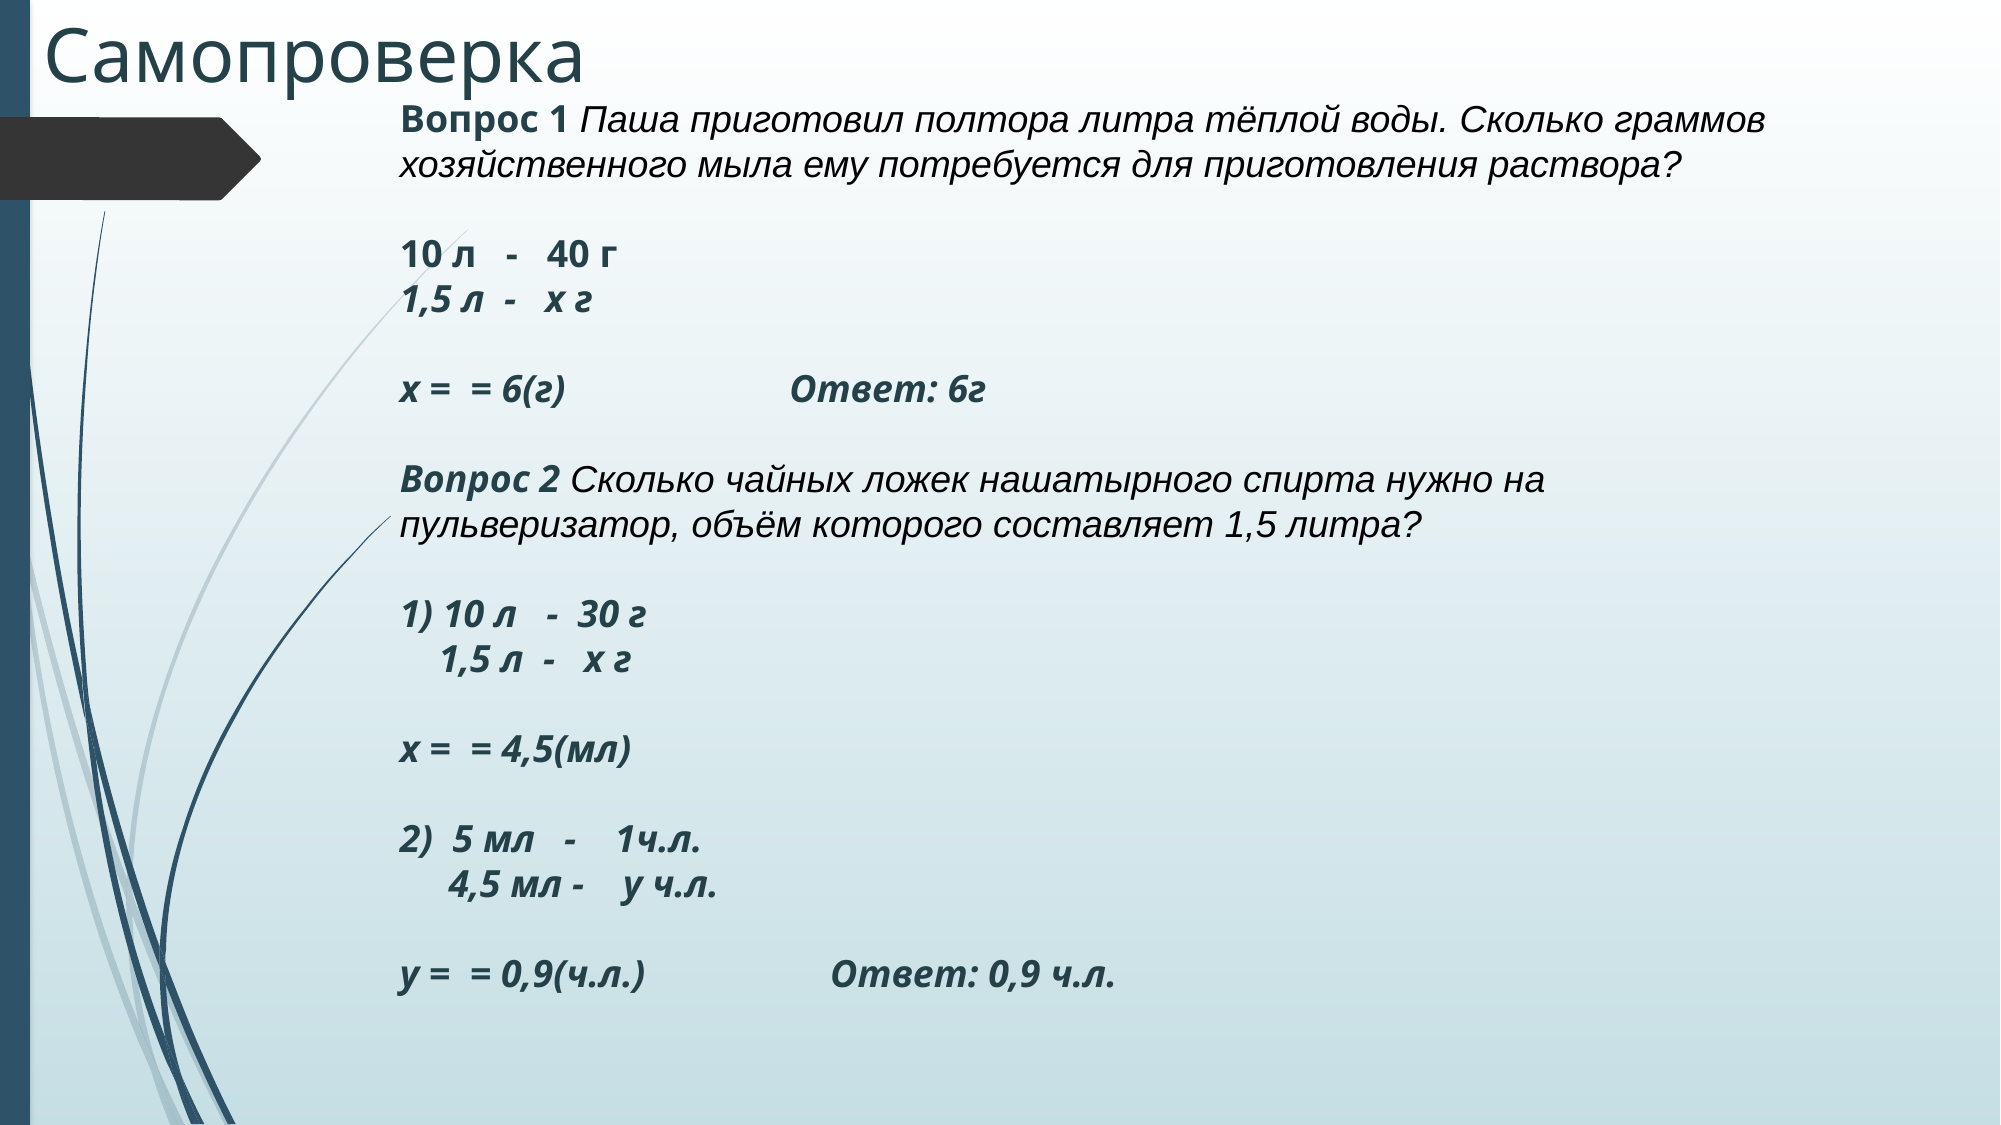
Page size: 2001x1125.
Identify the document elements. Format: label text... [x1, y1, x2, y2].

title Самопроверка [29, 0, 1491, 117]
